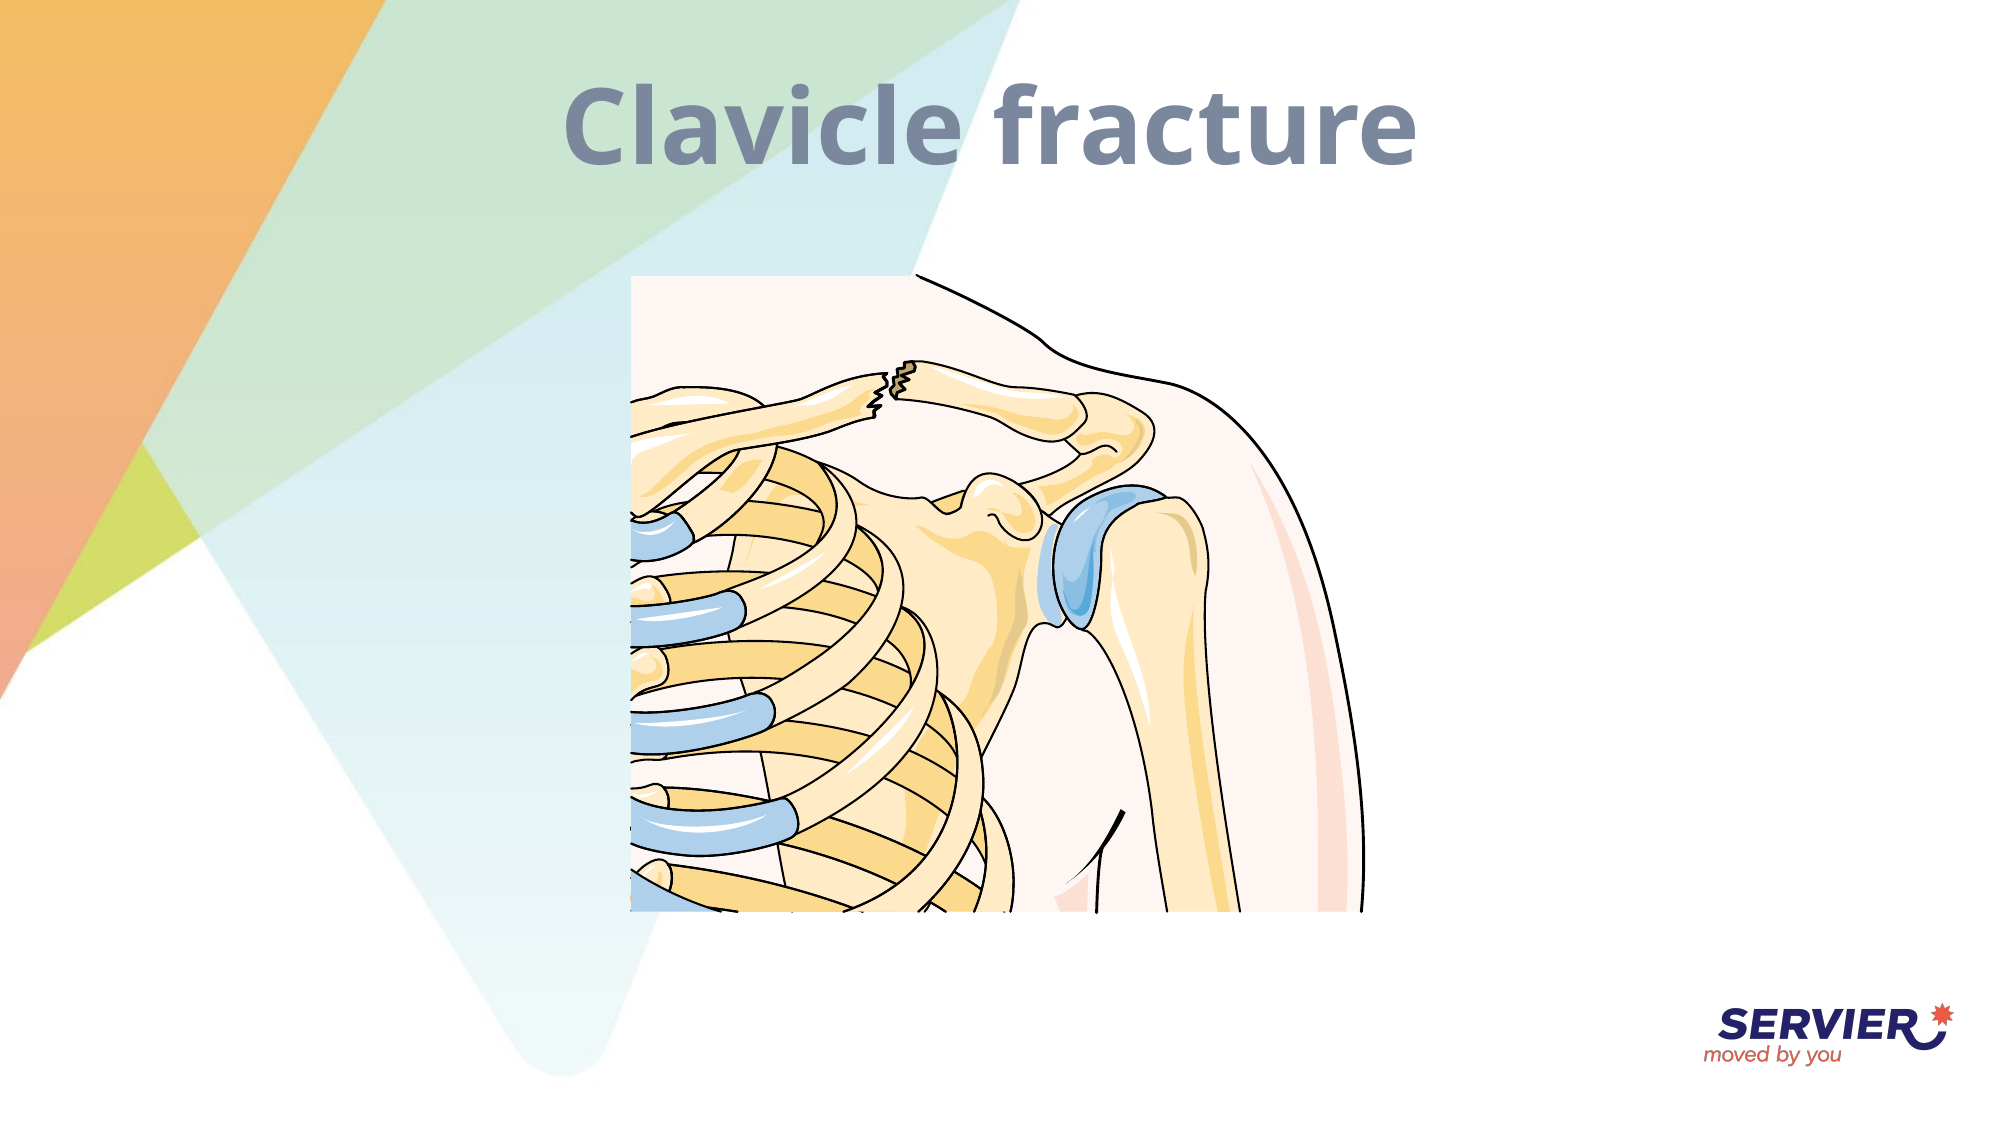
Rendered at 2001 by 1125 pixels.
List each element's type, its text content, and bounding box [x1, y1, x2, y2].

title Clavicle fracture [54, 12, 1926, 232]
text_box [627, 274, 1372, 913]
picture [0, 0, 2001, 1125]
